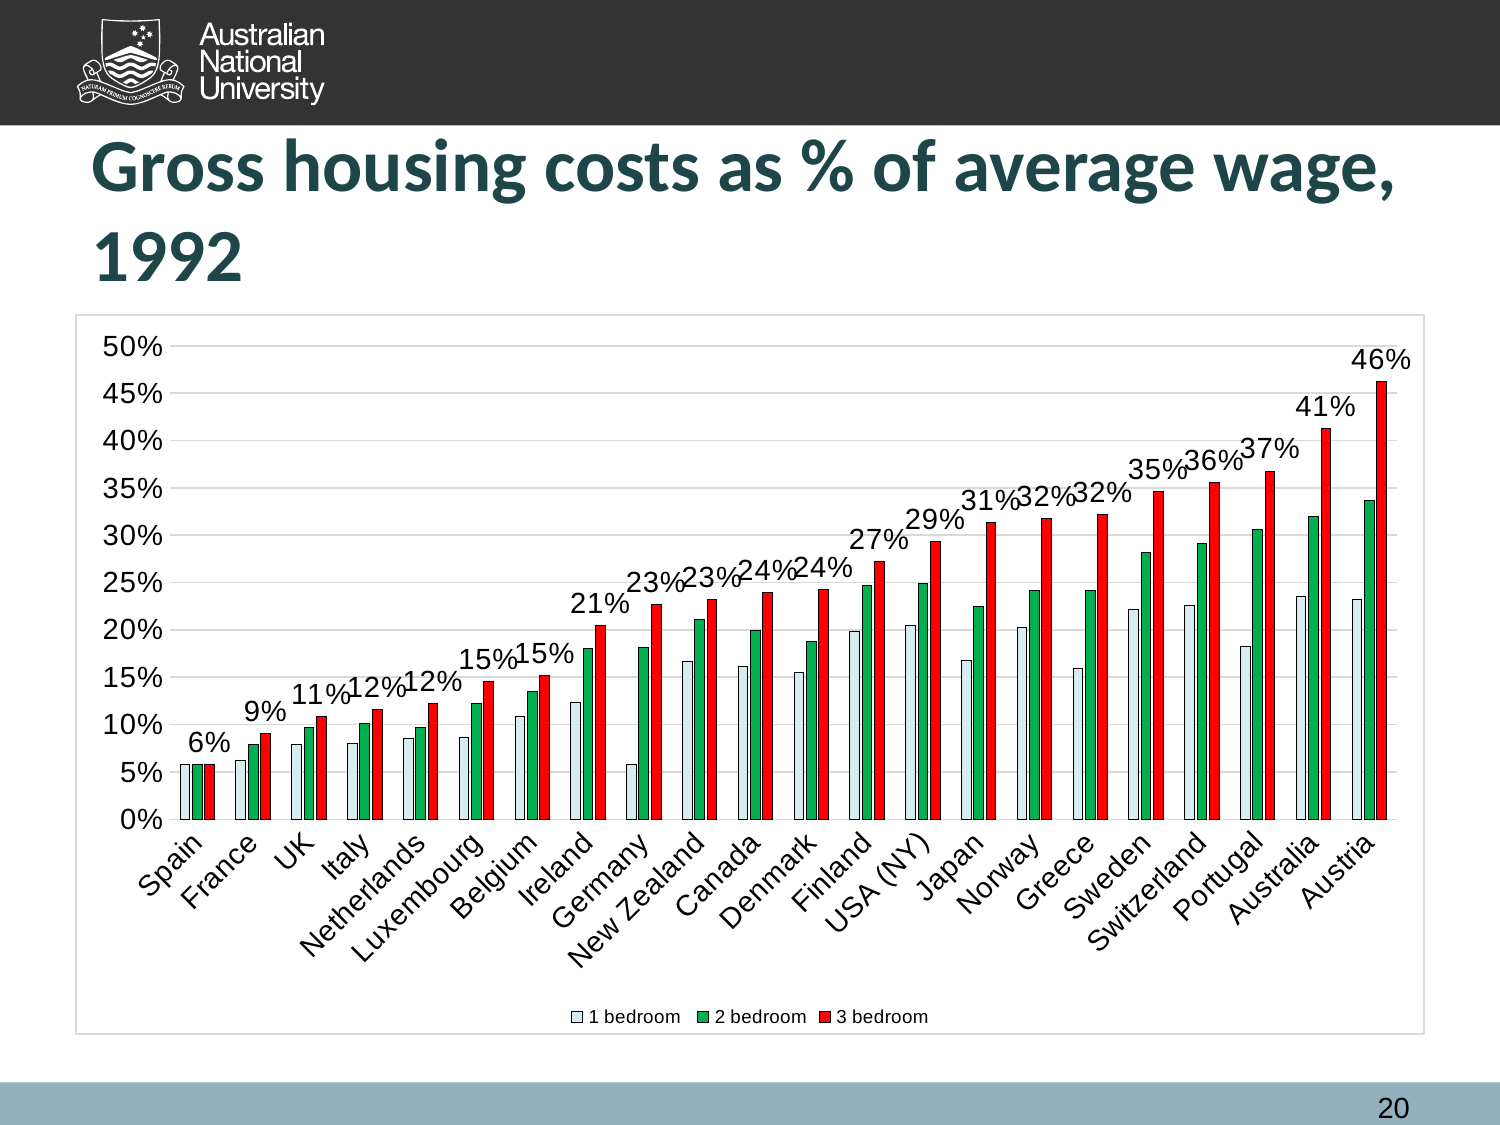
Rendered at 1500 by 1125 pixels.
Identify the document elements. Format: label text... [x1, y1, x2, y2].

chart [74, 314, 1426, 1036]
title Gross housing costs as % of average wage, 1992 [76, 125, 1427, 288]
slide_number 20 [1328, 1082, 1425, 1118]
